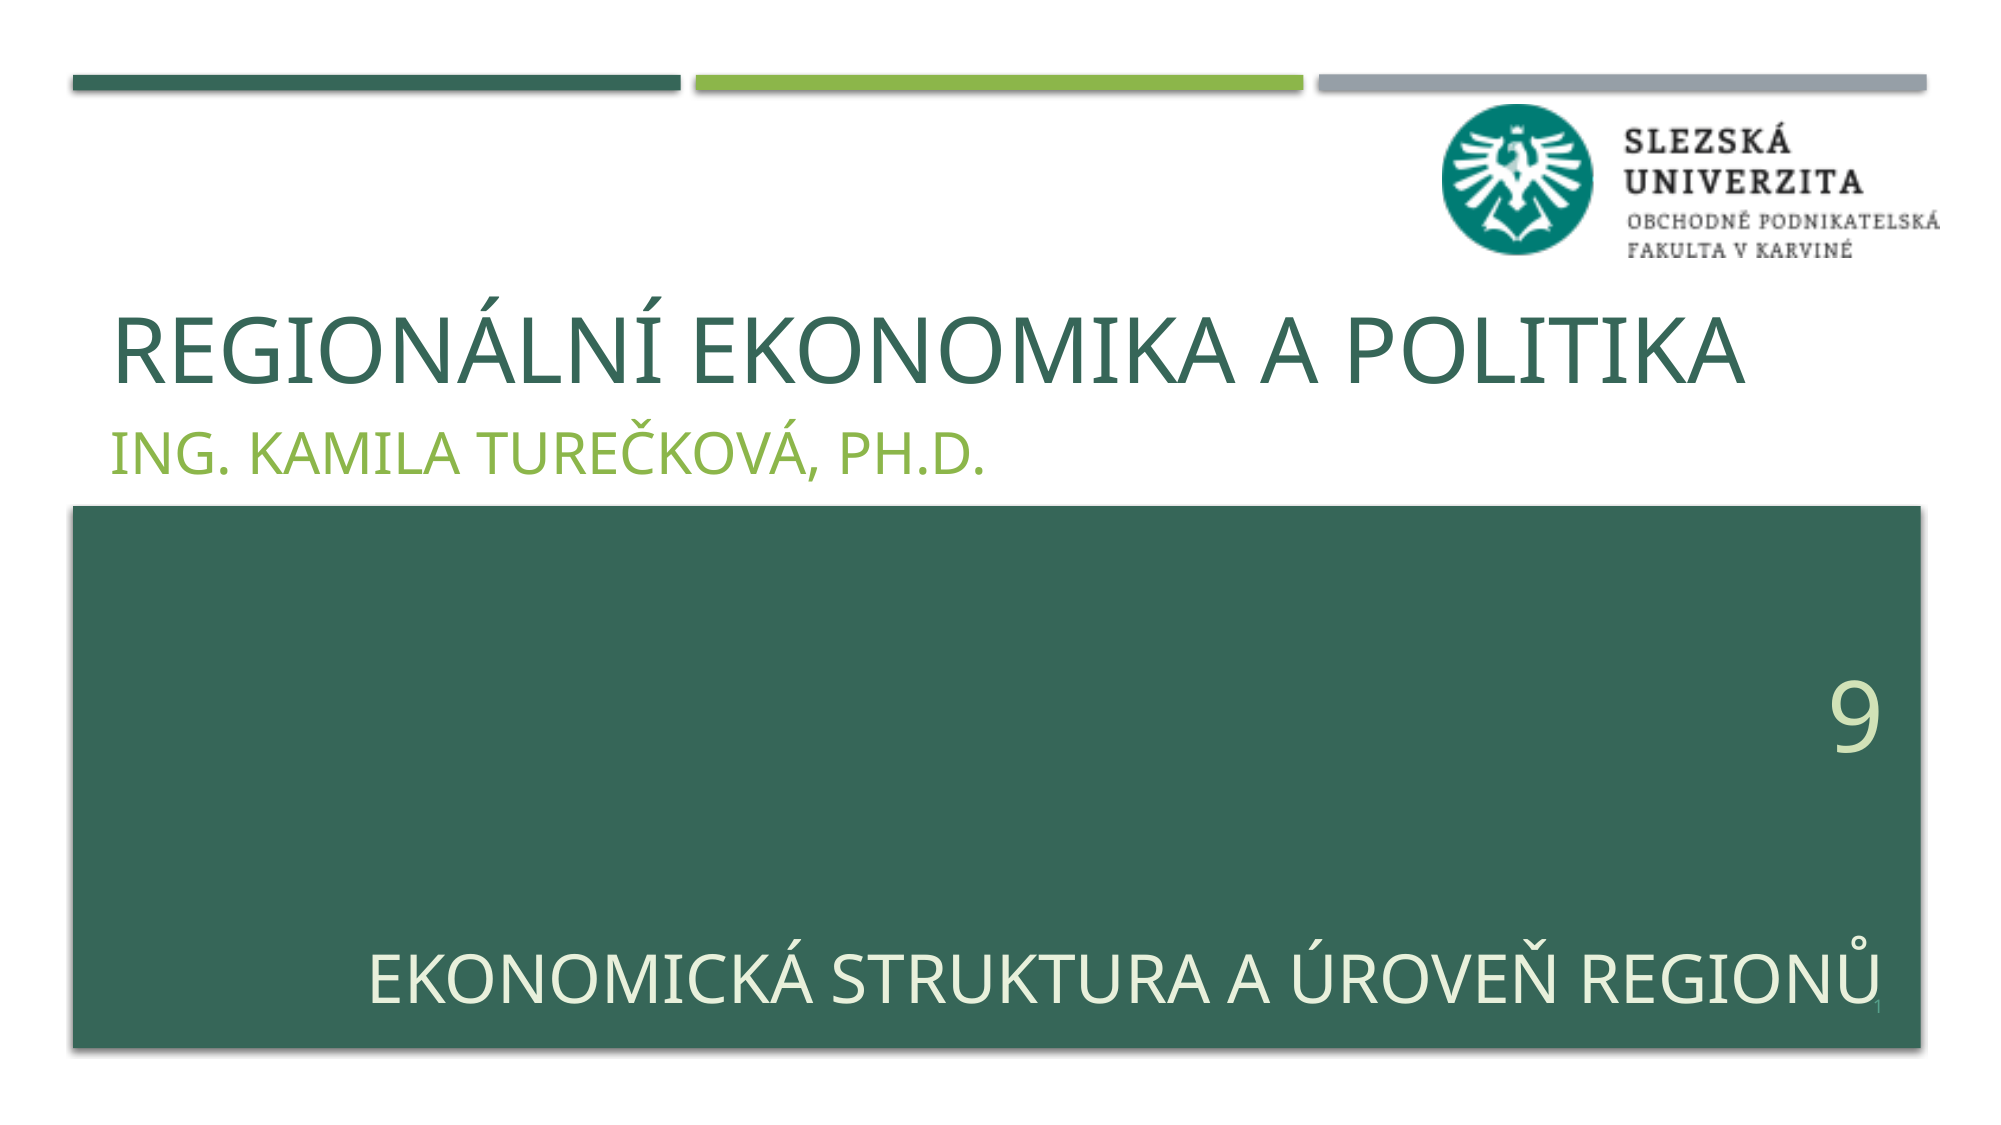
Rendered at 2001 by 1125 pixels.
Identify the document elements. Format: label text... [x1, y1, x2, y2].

subtitle Ing. Kamila Turečková, Ph.D. [95, 409, 1899, 507]
picture [1442, 103, 1940, 259]
slide_number 1 [1732, 977, 1899, 1037]
title Regionální ekonomika a politika [95, 167, 1899, 409]
text_box 9 Ekonomická struktura a úroveň regionů [95, 646, 1899, 1032]
